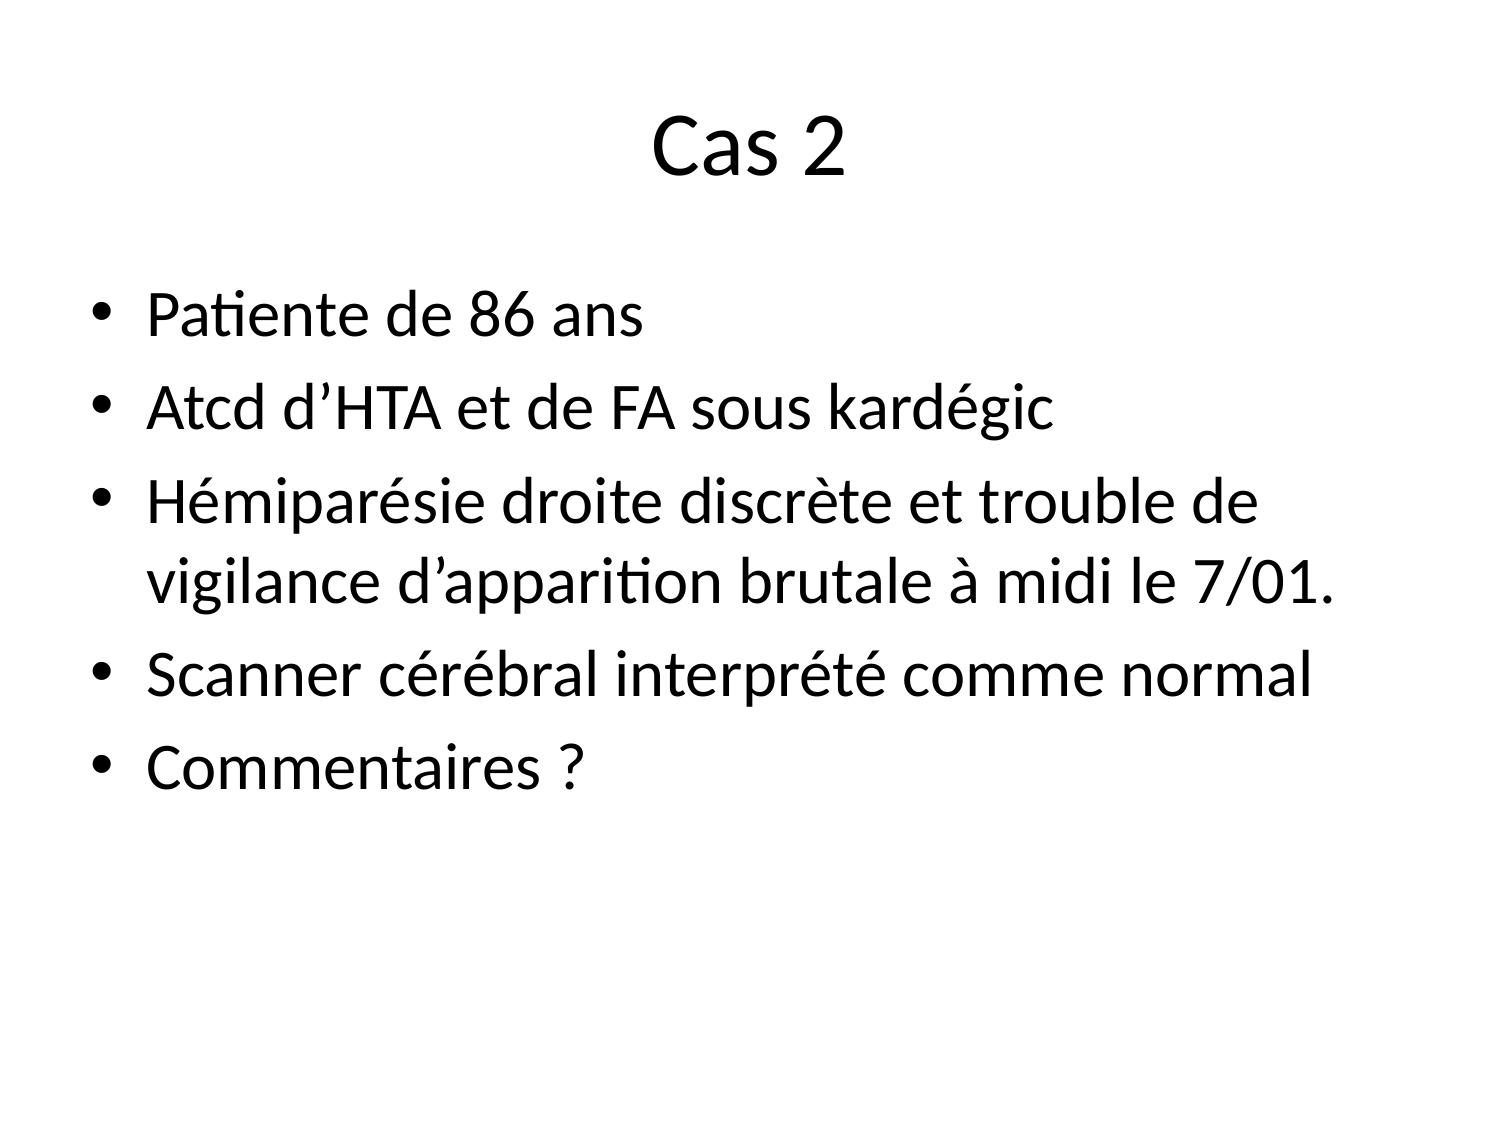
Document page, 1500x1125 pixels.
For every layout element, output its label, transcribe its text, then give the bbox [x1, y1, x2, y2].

list Patiente de 86 ans Atcd d’HTA et de FA sous kardégic Hémiparésie droite discrète et trouble de vigilance d’apparition brutale à midi le 7/01. Scanner cérébral interprété comme normal Commentaires ? [75, 262, 1425, 1005]
title Cas 2 [75, 45, 1425, 233]
